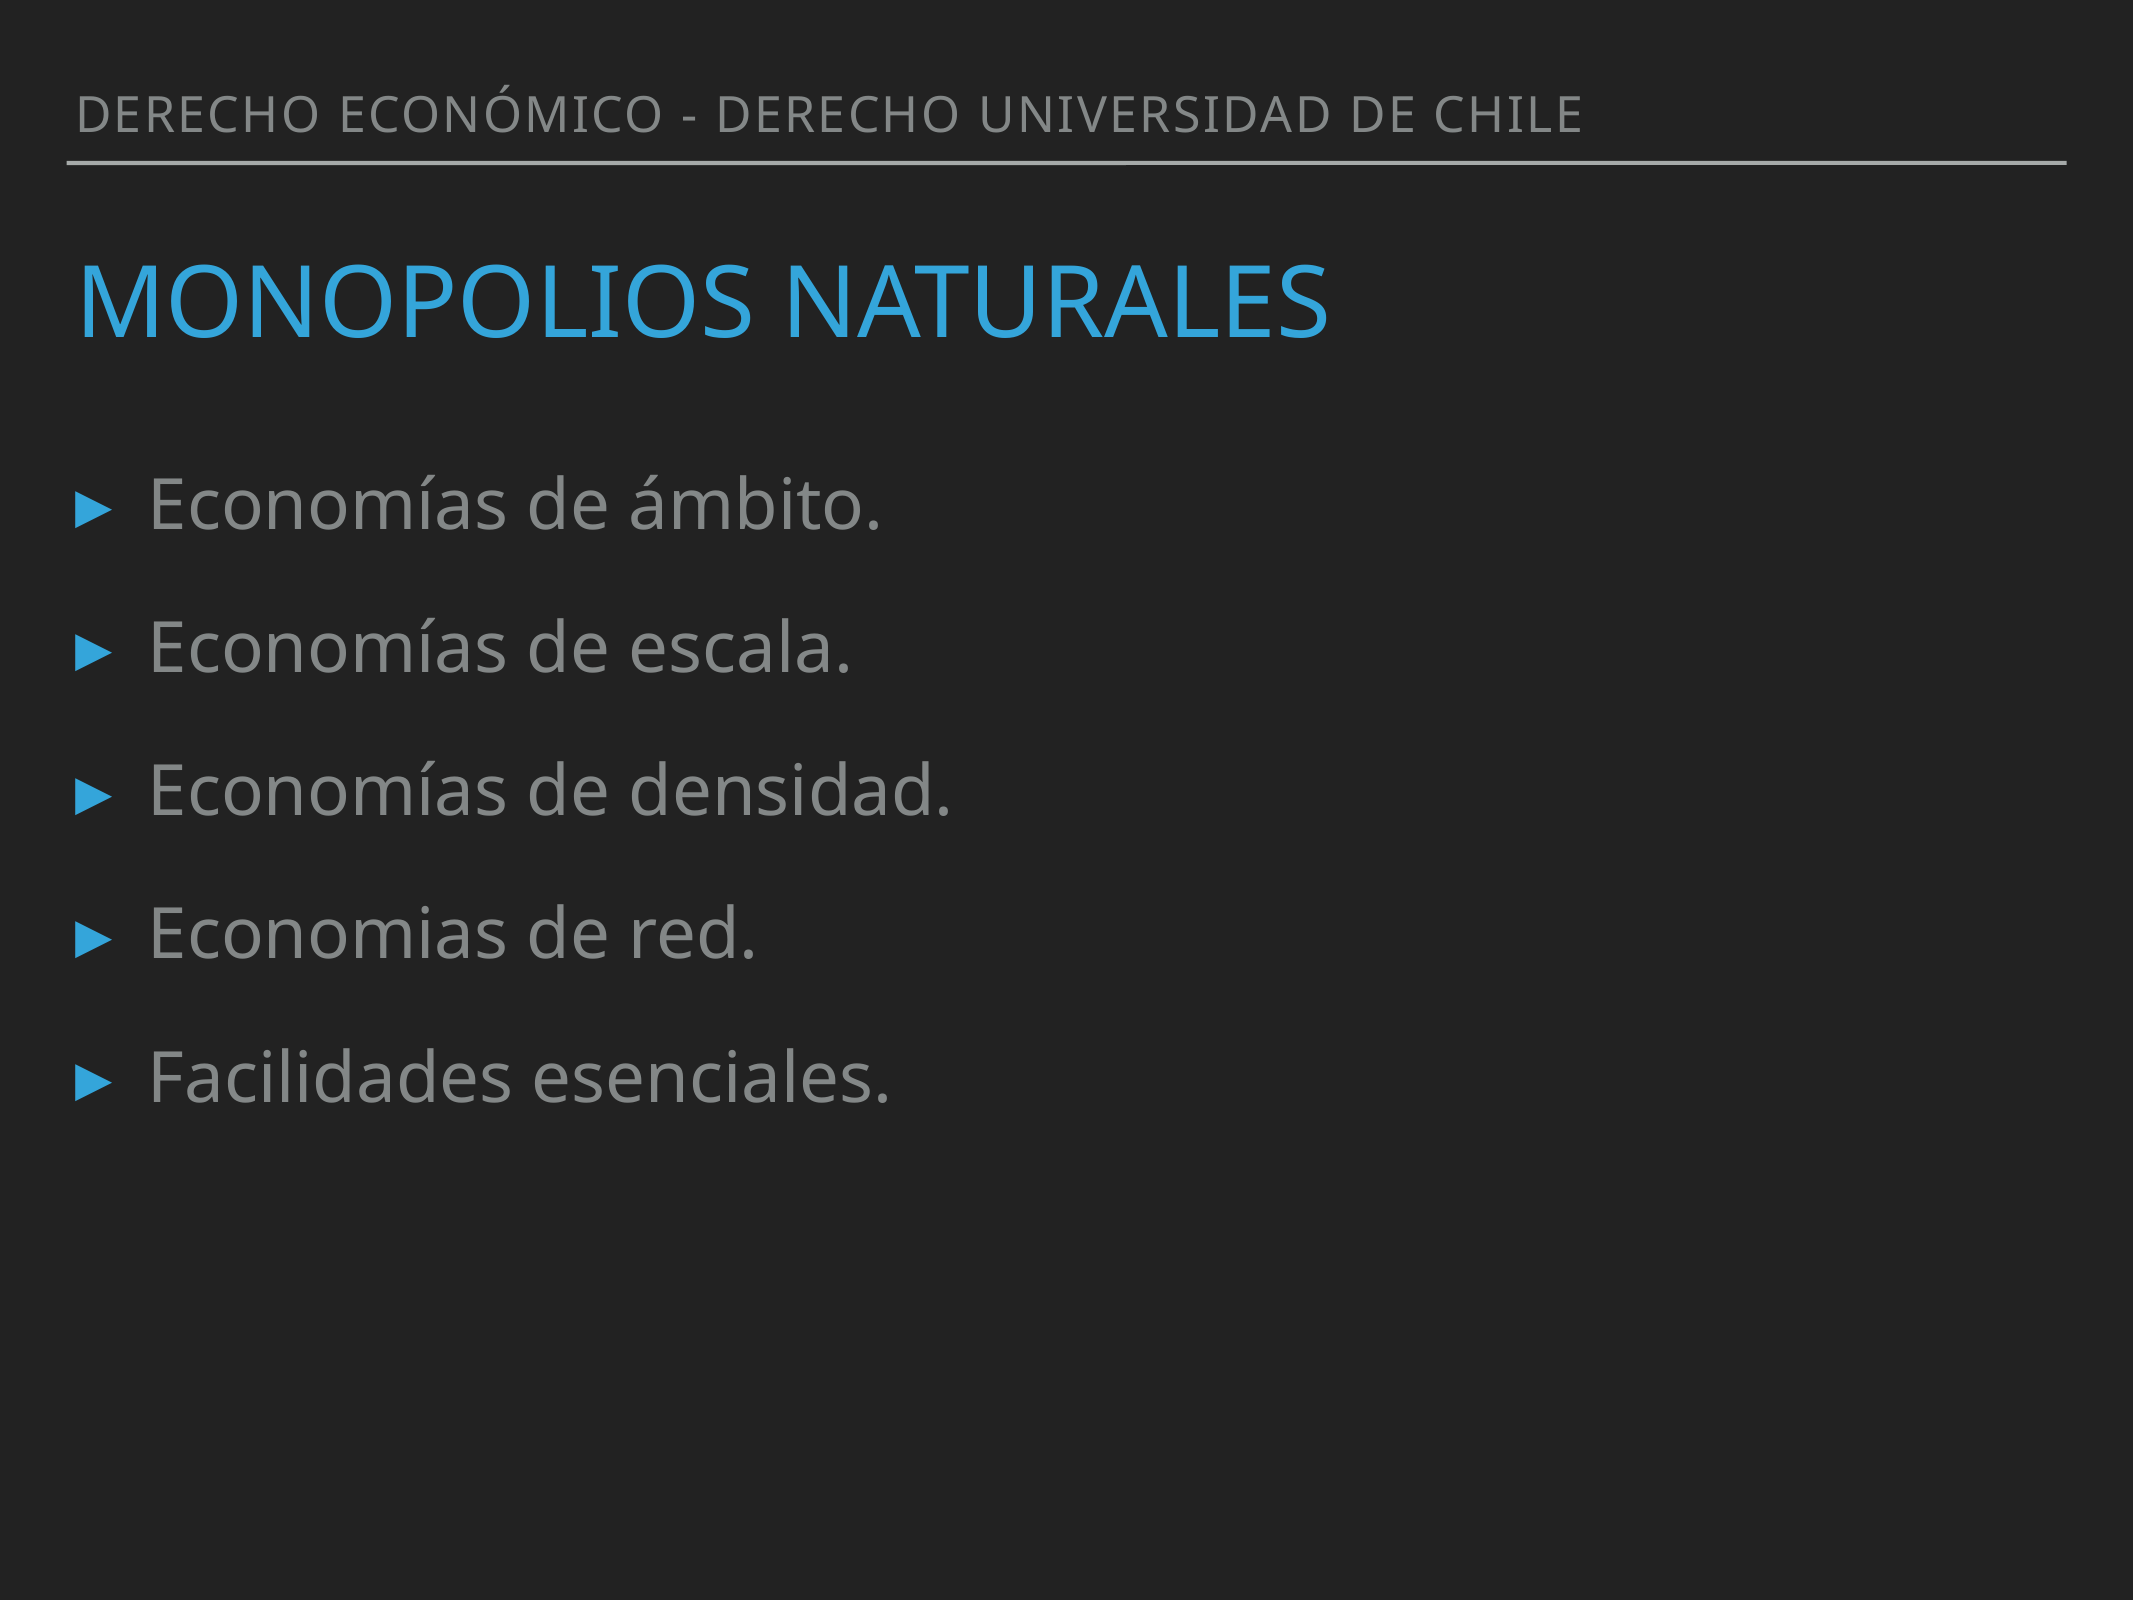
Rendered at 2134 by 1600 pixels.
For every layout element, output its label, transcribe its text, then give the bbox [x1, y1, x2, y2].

list Economías de ámbito. Economías de escala. Economías de densidad. Economias de red. Facilidades esenciales. [66, 449, 2068, 1453]
list Derecho Económico - Derecho Universidad de Chile [66, 74, 1901, 151]
title mONOPOLIOS NATURALES [66, 251, 2068, 372]
